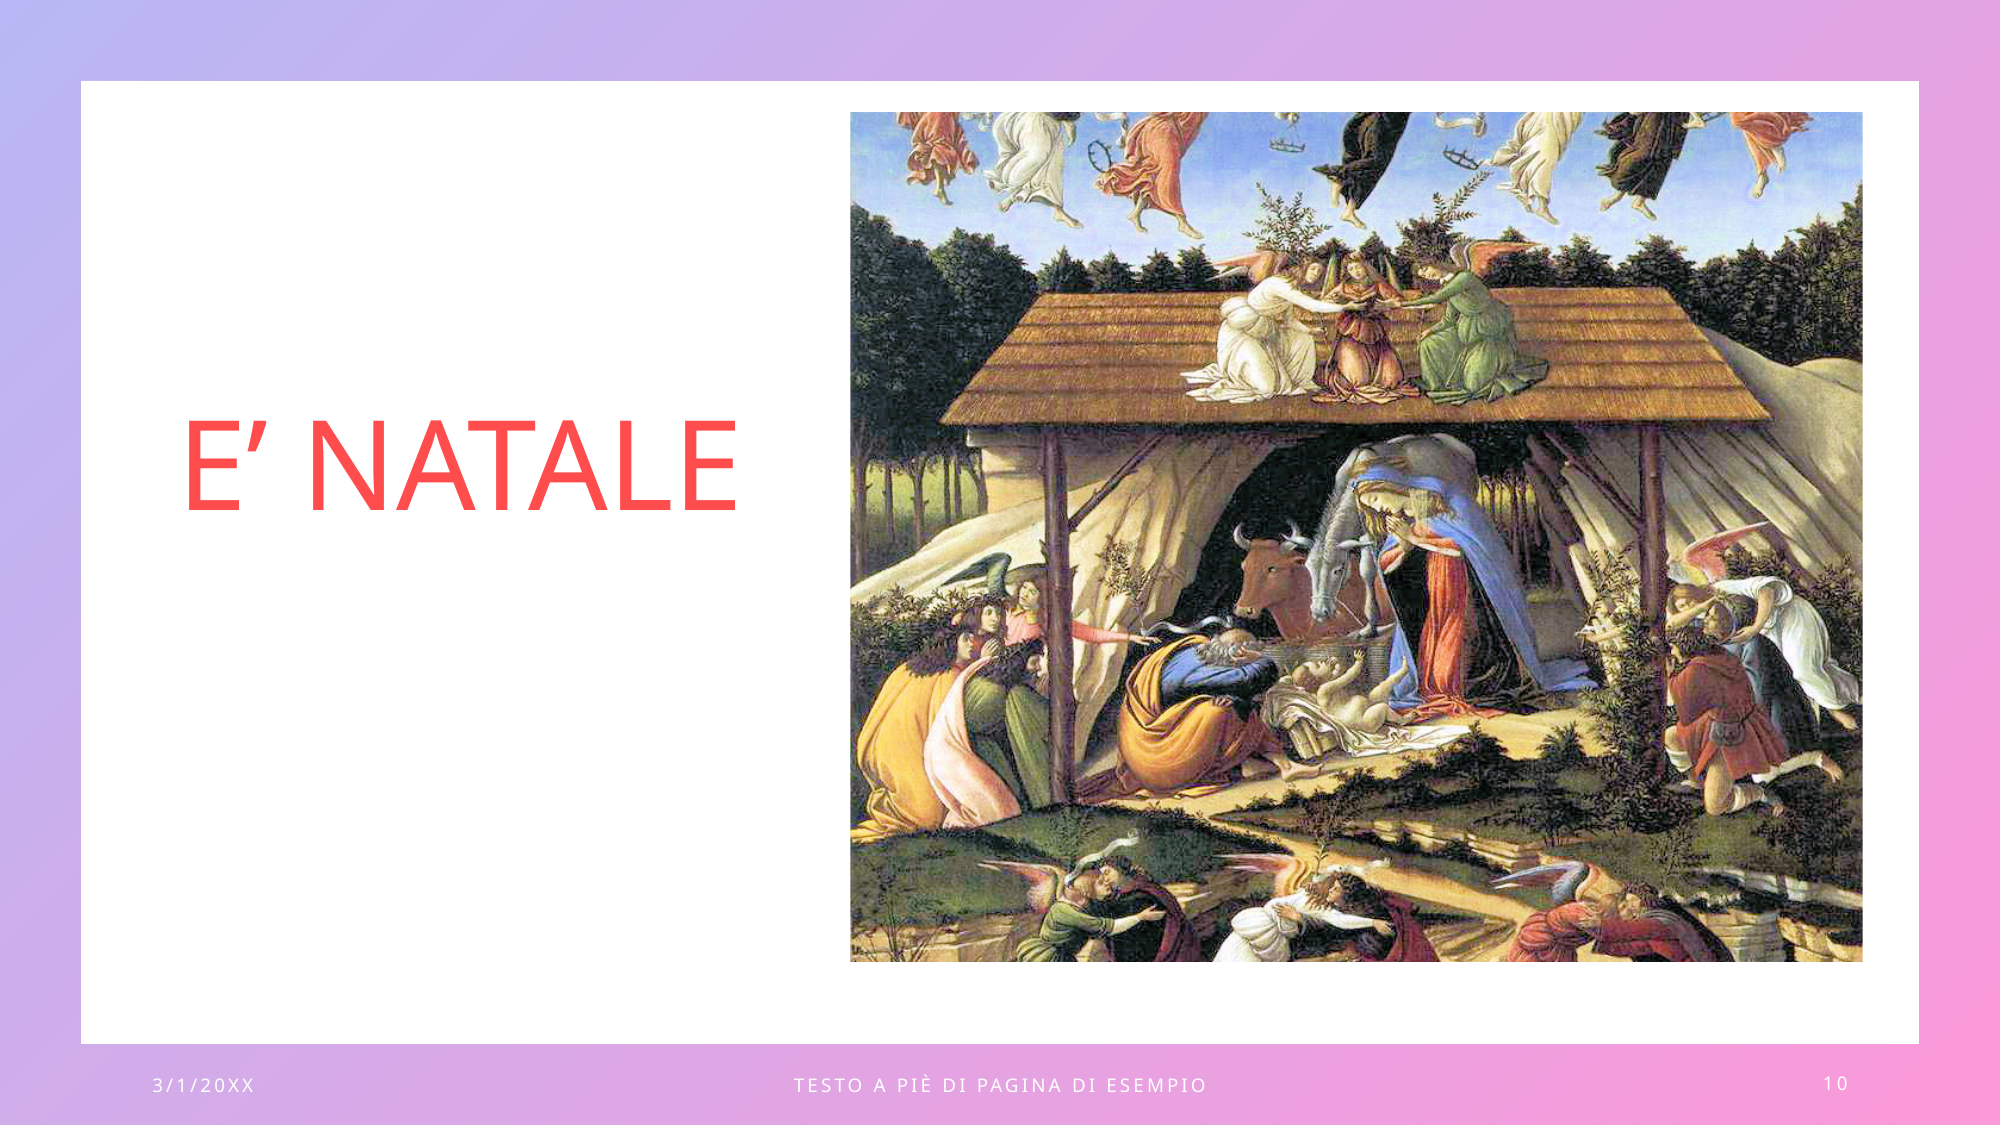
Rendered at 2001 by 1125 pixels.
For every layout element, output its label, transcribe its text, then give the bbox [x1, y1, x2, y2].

slide_number 10 [1412, 1054, 1863, 1115]
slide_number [137, 1054, 588, 1115]
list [850, 112, 1863, 962]
footer TESTO A PIÈ DI PAGINA DI ESEMPIO [662, 1054, 1338, 1115]
list E’ NATALE [137, 362, 783, 963]
